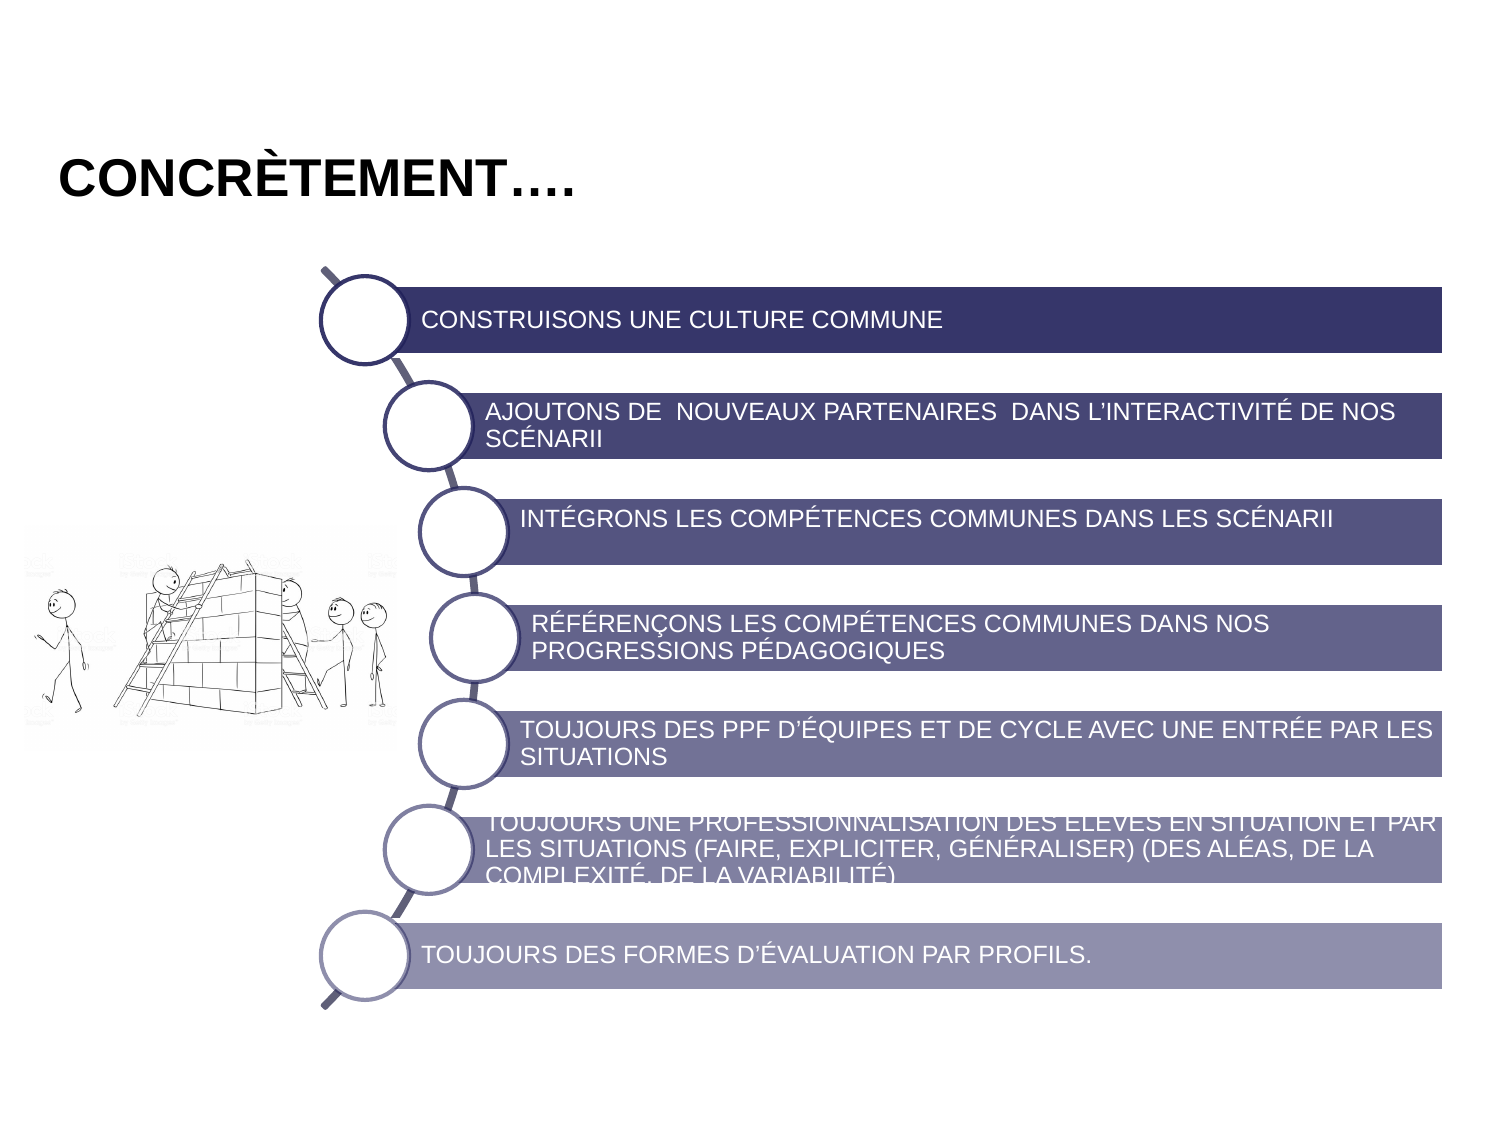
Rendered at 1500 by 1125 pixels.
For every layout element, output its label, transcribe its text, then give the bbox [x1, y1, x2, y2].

picture [24, 525, 397, 751]
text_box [310, 249, 1455, 1027]
title Concrètement…. [59, 150, 1441, 308]
